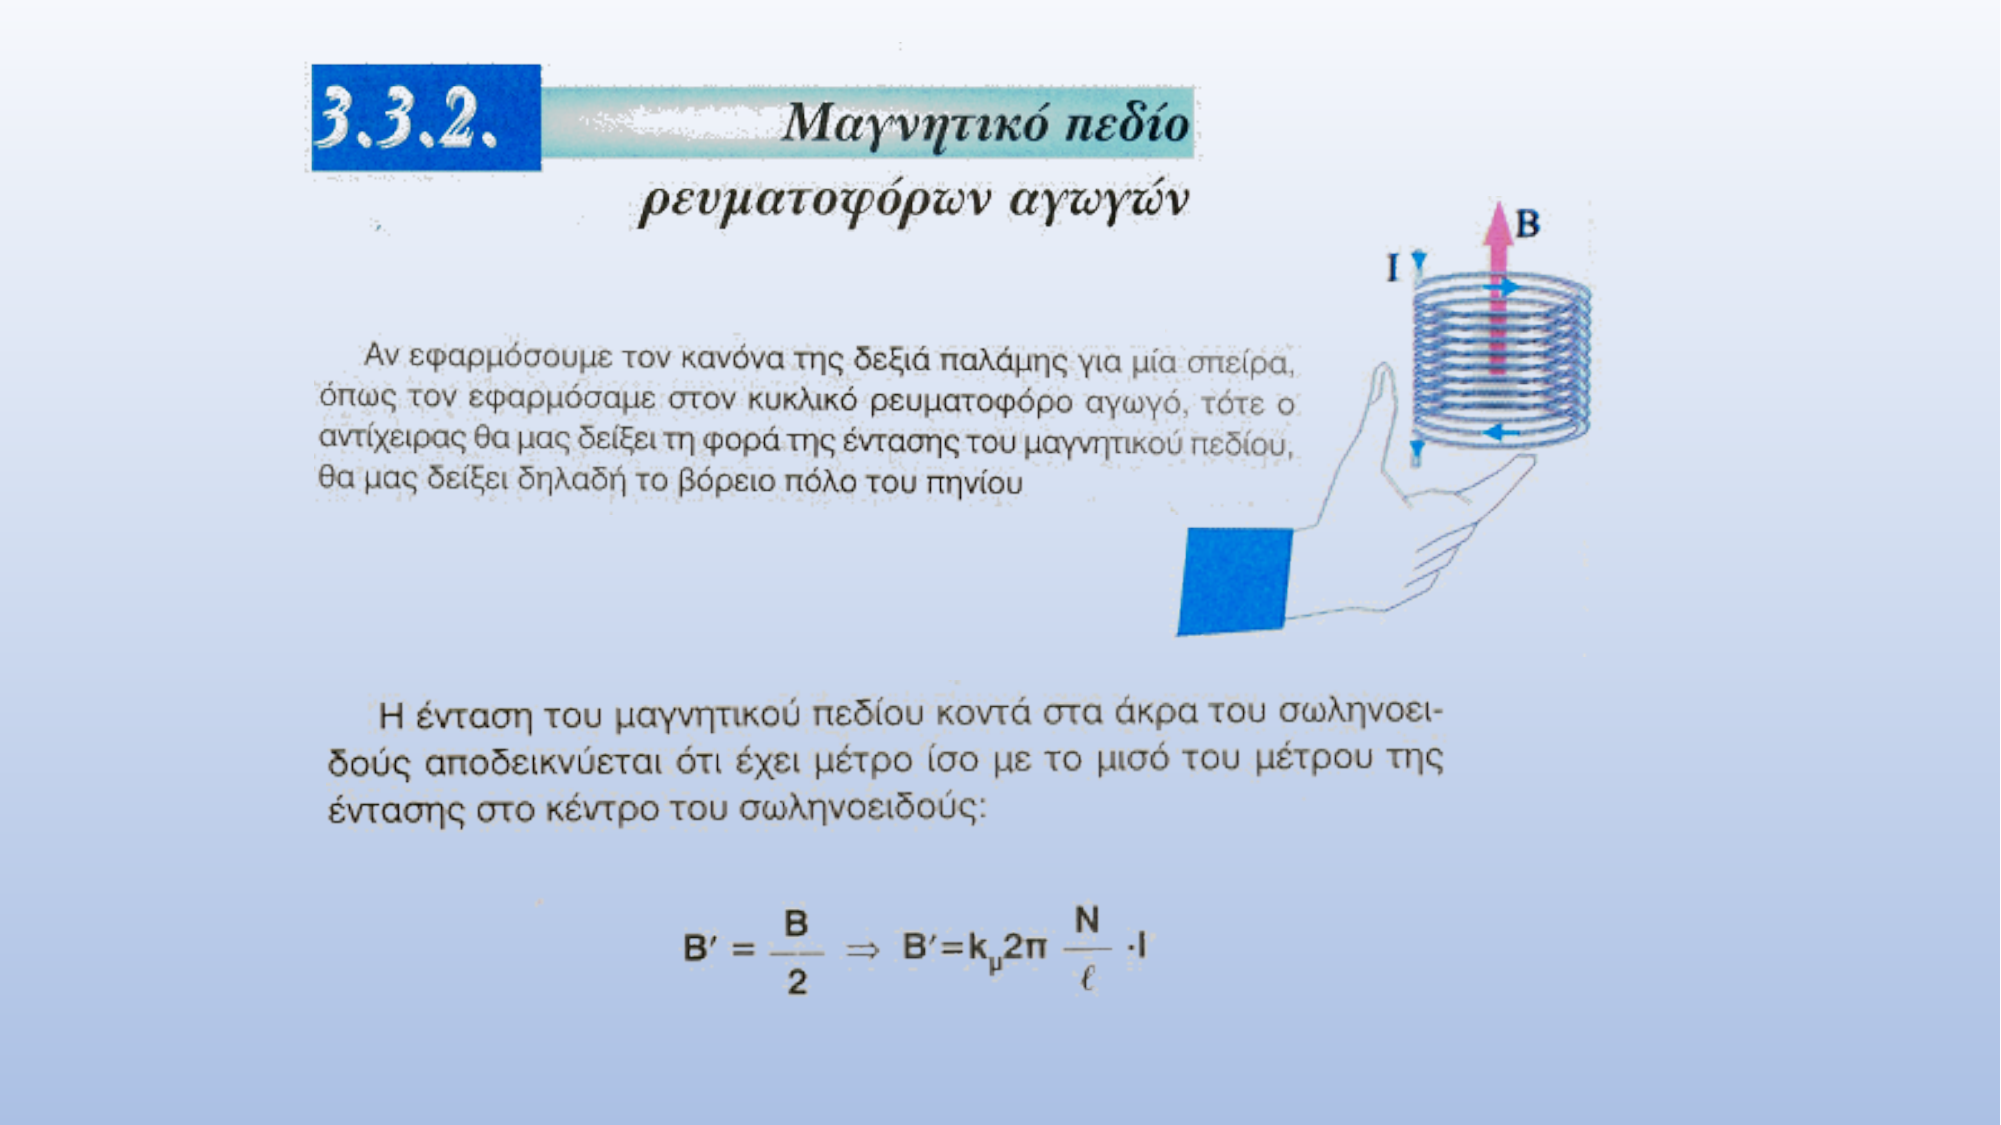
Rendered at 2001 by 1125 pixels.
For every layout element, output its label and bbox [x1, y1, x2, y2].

picture [326, 680, 1473, 1012]
picture [303, 42, 1613, 658]
